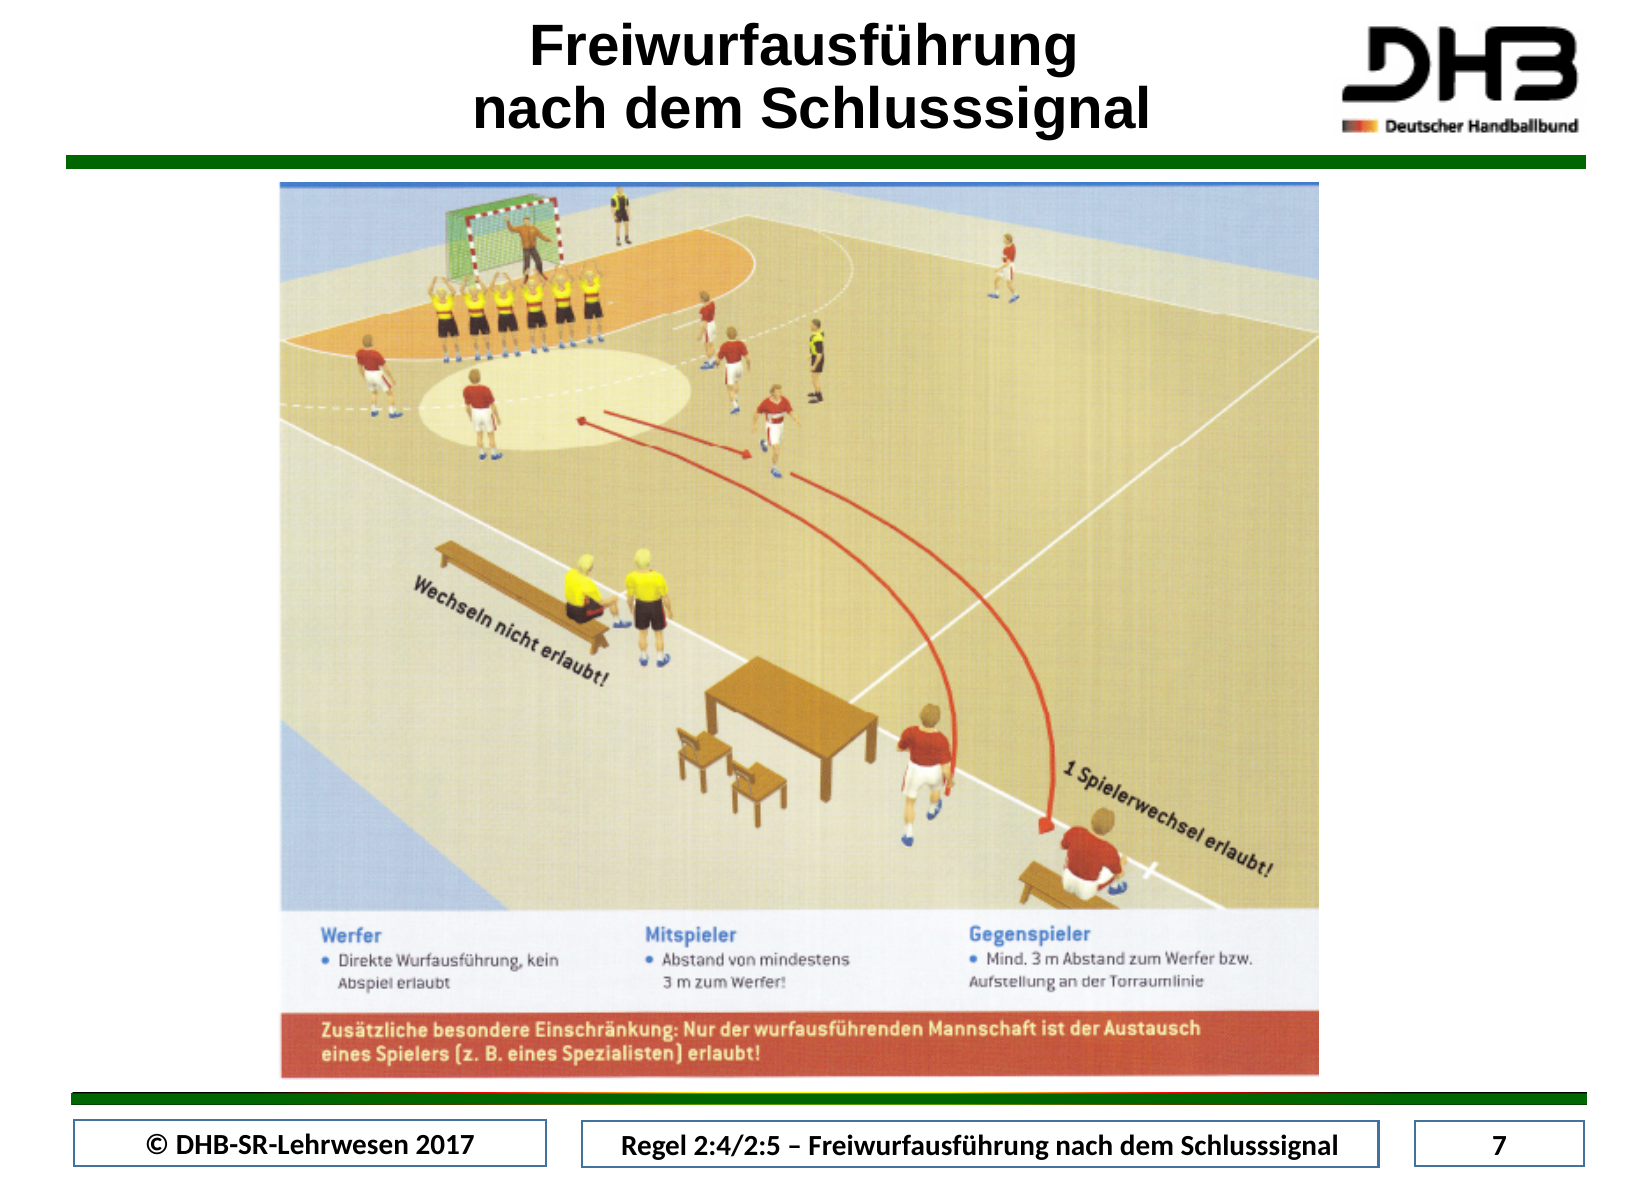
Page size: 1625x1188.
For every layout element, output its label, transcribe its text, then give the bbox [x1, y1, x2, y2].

picture [274, 182, 1319, 1080]
text_box Freiwurfausführung nach dem Schlusssignal [257, 7, 1368, 177]
picture [1321, 0, 1599, 142]
